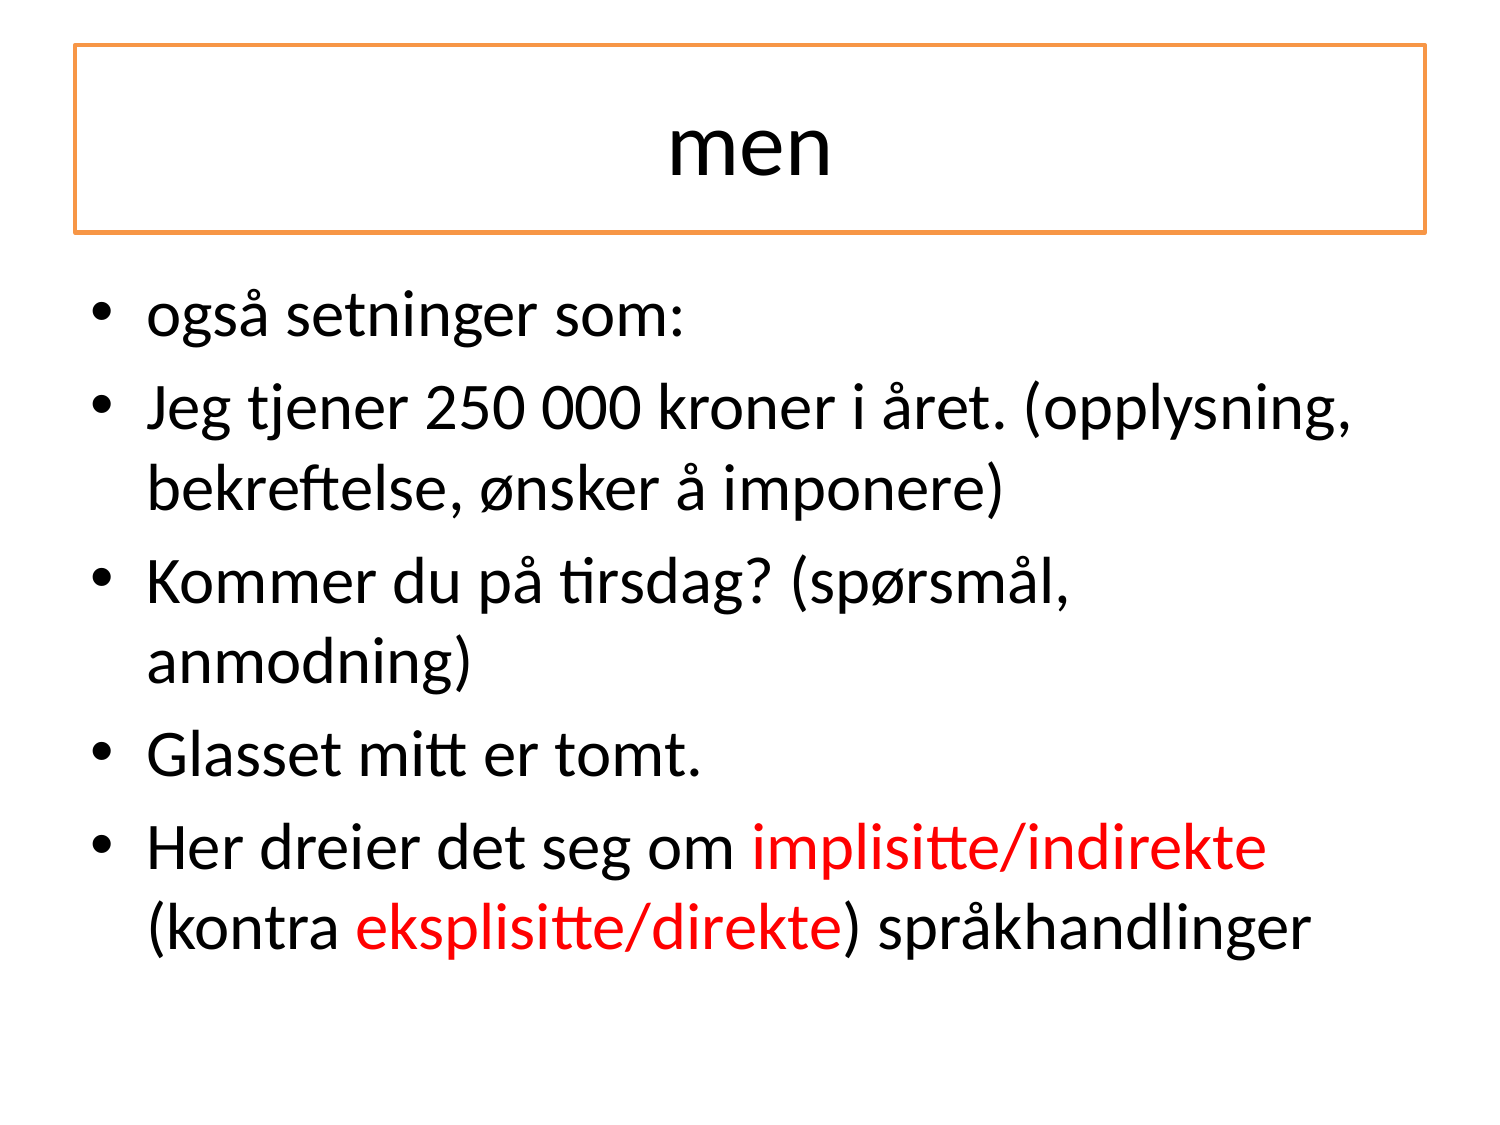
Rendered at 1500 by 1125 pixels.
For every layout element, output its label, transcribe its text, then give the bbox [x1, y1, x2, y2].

list også setninger som: Jeg tjener 250 000 kroner i året. (opplysning, bekreftelse, ønsker å imponere) Kommer du på tirsdag? (spørsmål, anmodning) Glasset mitt er tomt. Her dreier det seg om implisitte/indirekte (kontra eksplisitte/direkte) språkhandlinger [75, 262, 1425, 1005]
title men [73, 43, 1427, 235]
